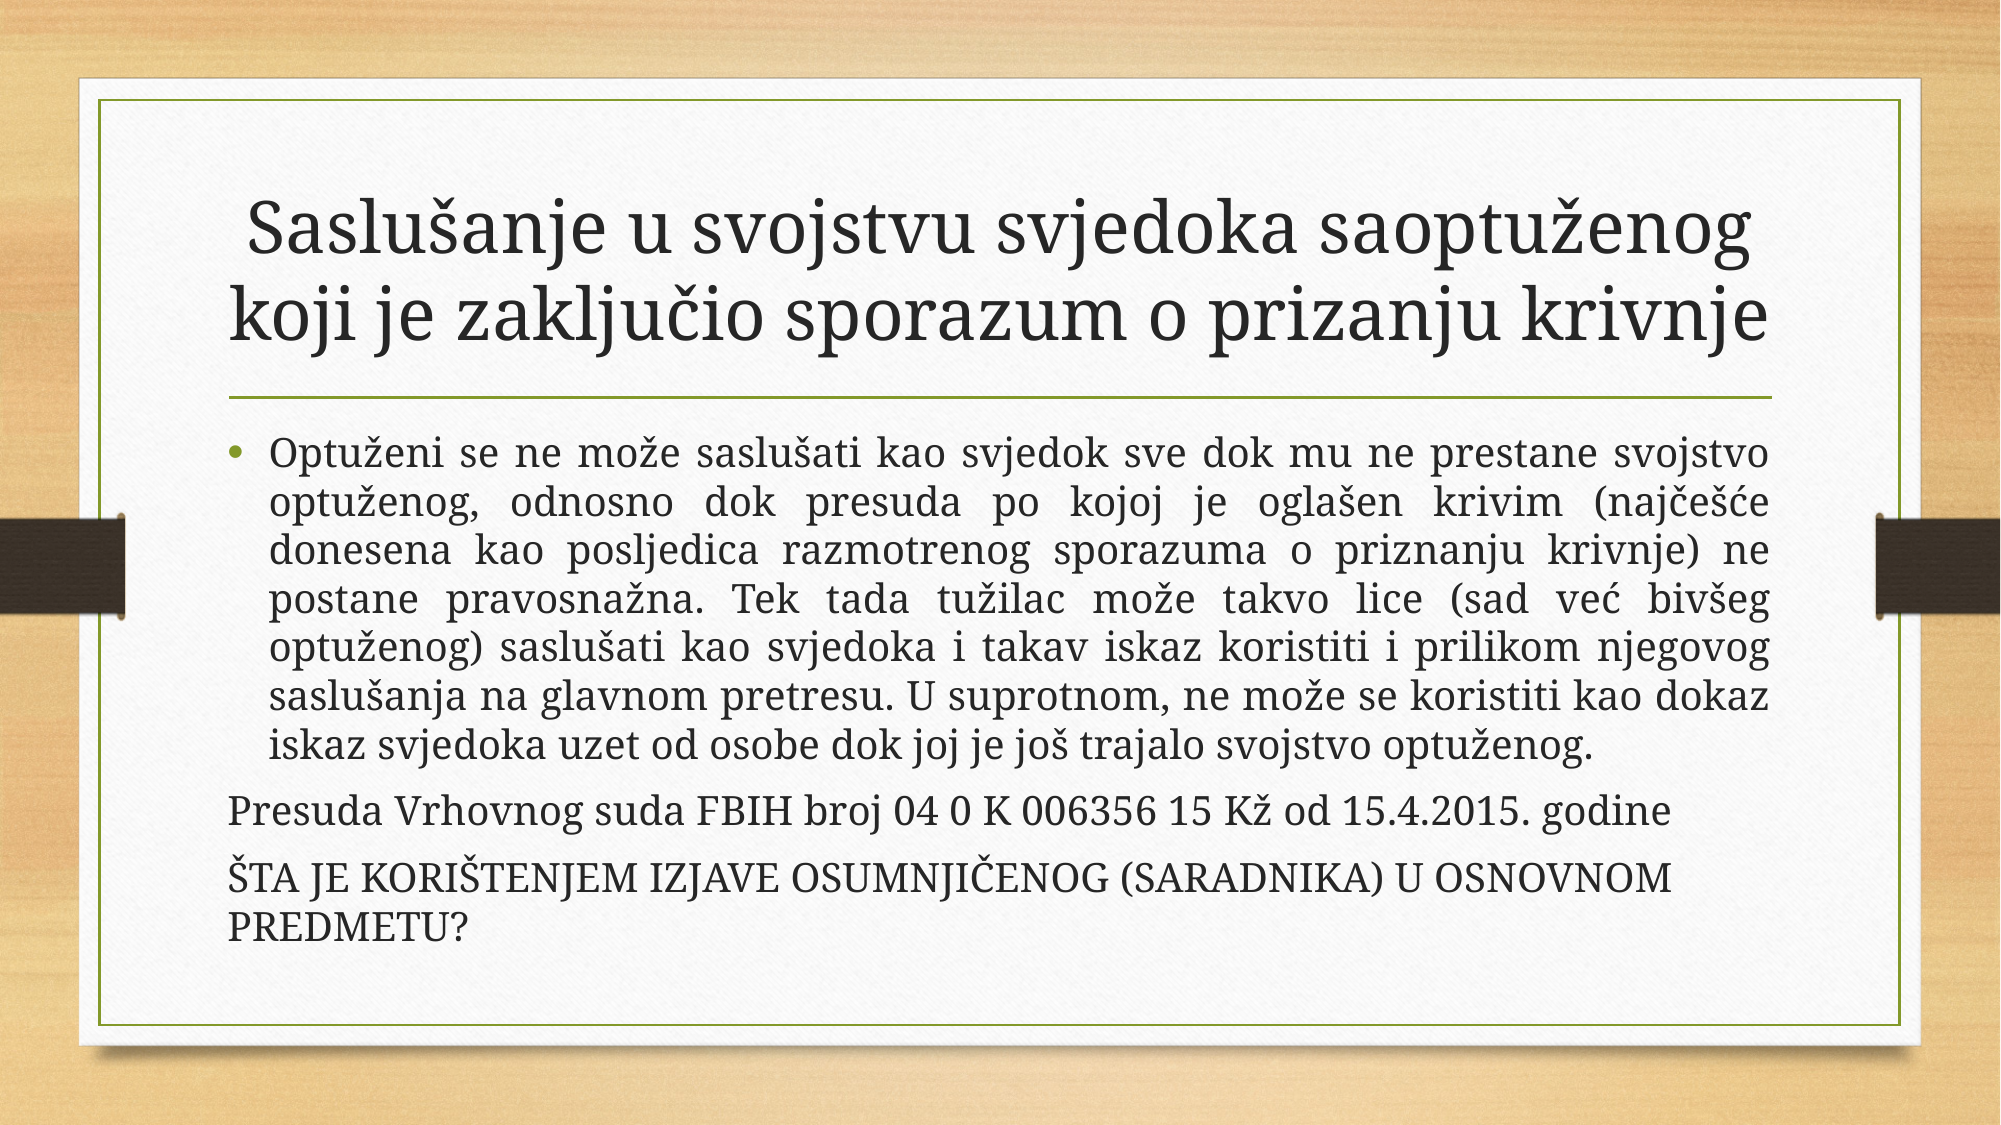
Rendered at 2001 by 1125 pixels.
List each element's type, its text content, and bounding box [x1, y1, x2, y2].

list Optuženi se ne može saslušati kao svjedok sve dok mu ne prestane svojstvo optuženog, odnosno dok presuda po kojoj je oglašen krivim (najčešće donesena kao posljedica razmotrenog sporazuma o priznanju krivnje) ne postane pravosnažna. Tek tada tužilac može takvo lice (sad već bivšeg optuženog) saslušati kao svjedoka i takav iskaz koristiti i prilikom njegovog saslušanja na glavnom pretresu. U suprotnom, ne može se koristiti kao dokaz iskaz svjedoka uzet od osobe dok joj je još trajalo svojstvo optuženog. Presuda Vrhovnog suda FBIH broj 04 0 K 006356 15 Kž od 15.4.2015. godine ŠTA JE KORIŠTENJEM IZJAVE OSUMNJIČENOG (SARADNIKA) U OSNOVNOM PREDMETU? [212, 419, 1788, 964]
title Saslušanje u svojstvu svjedoka saoptuženog koji je zaključio sporazum o prizanju krivnje [212, 161, 1788, 375]
picture [0, 0, 2001, 1125]
